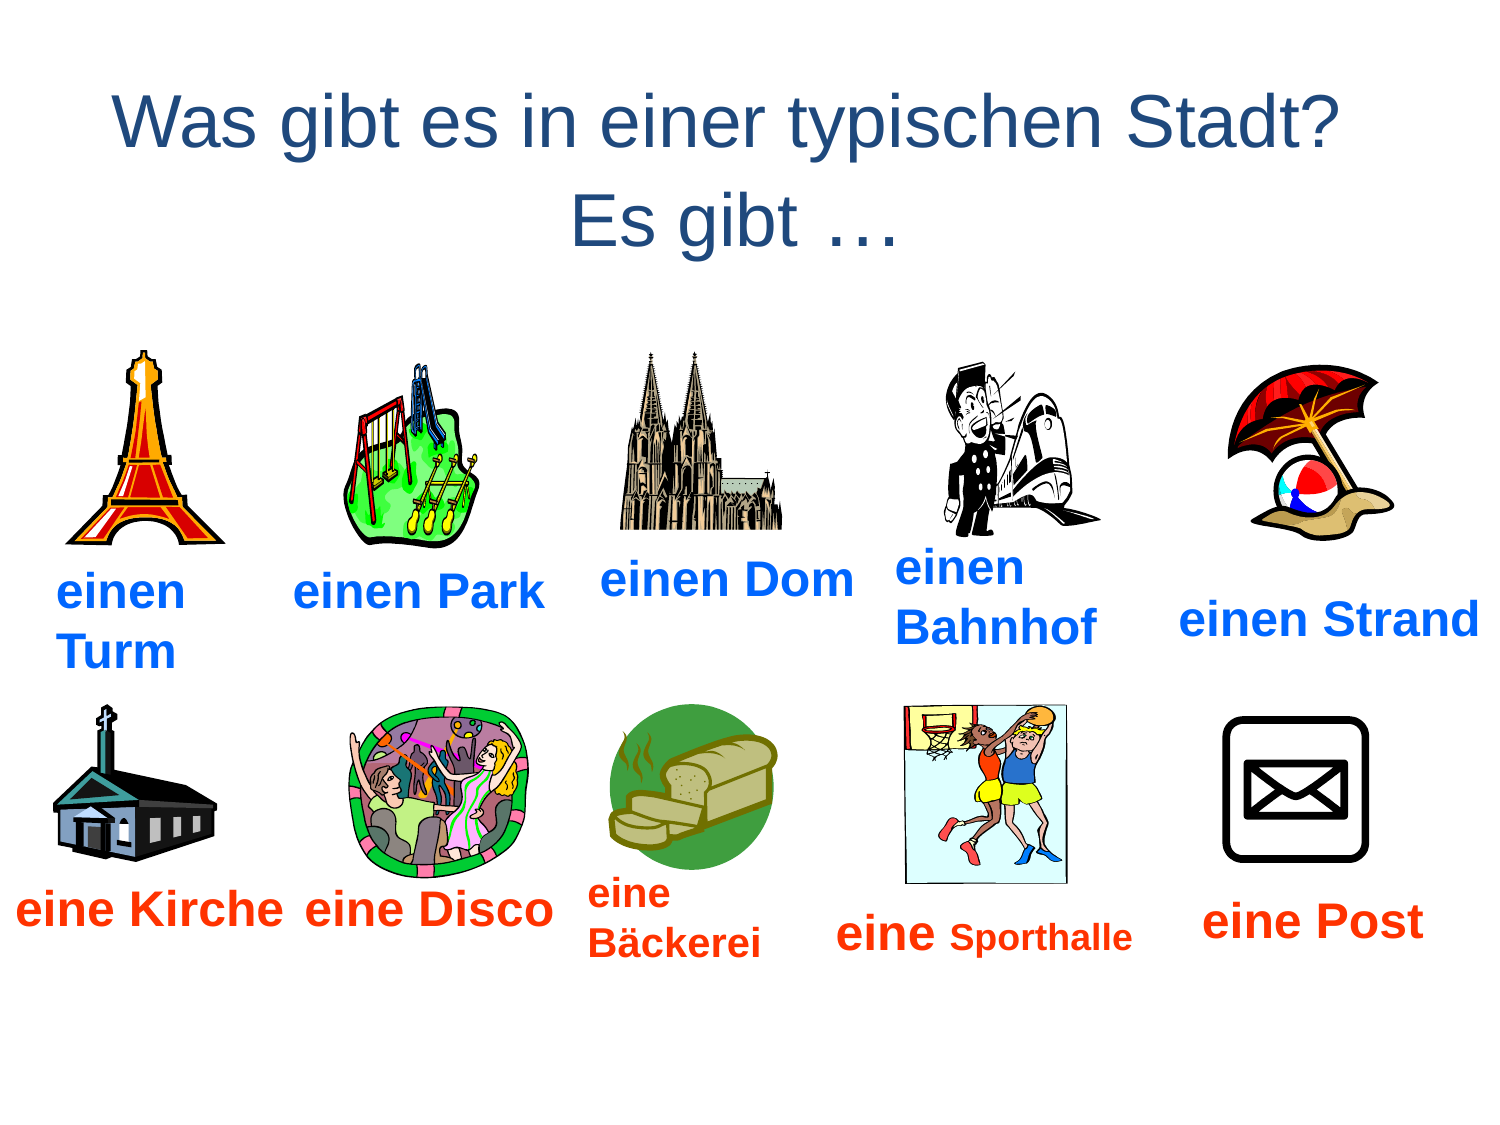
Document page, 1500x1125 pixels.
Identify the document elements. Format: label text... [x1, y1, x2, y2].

picture [938, 361, 1107, 539]
text_box einen Strand [1163, 579, 1500, 654]
picture [608, 703, 793, 871]
text_box einen Dom [584, 538, 870, 614]
text_box einen Bahnhof [879, 527, 1158, 662]
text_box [348, 703, 532, 881]
text_box eine Bäckerei [572, 858, 856, 973]
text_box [64, 349, 226, 546]
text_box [52, 703, 218, 863]
text_box eine Kirche [0, 869, 289, 945]
text_box einen Park [277, 550, 571, 626]
picture [903, 703, 1068, 885]
text_box einen Turm [41, 550, 254, 686]
text_box eine Disco [289, 869, 570, 945]
text_box eine Post [1187, 881, 1440, 956]
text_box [336, 361, 487, 555]
picture [1222, 715, 1370, 864]
text_box eine Sporthalle [820, 893, 1159, 968]
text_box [1222, 349, 1404, 546]
text_box Was gibt es in einer typischen Stadt? Es gibt … [74, 45, 1400, 291]
picture [619, 349, 785, 532]
